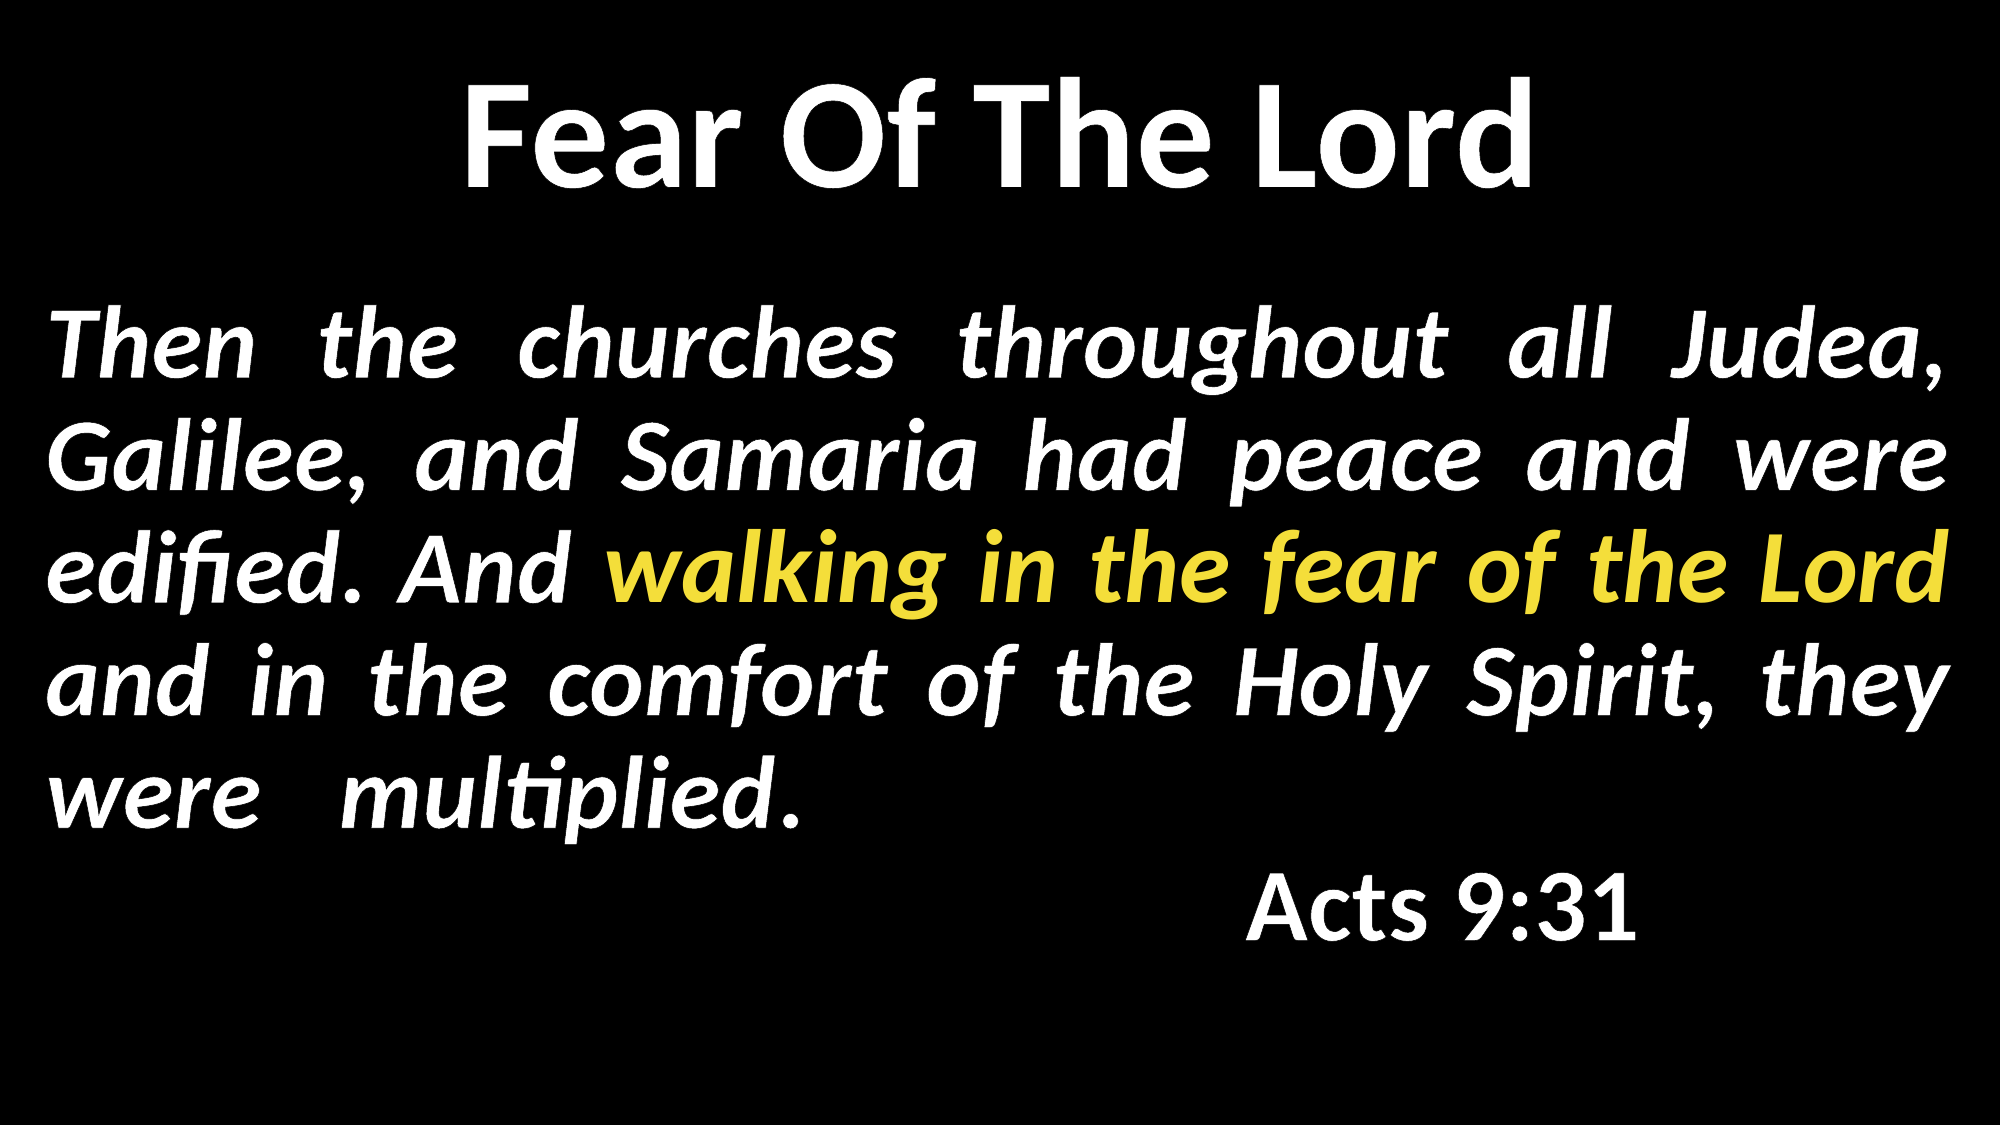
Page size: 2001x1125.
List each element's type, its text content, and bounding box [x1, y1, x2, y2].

title Fear Of The Lord [0, 34, 2000, 238]
list Then the churches throughout all Judea, Galilee, and Samaria had peace and were edified. And walking in the fear of the Lord and in the comfort of the Holy Spirit, they were multiplied. Acts 9:31 [30, 280, 1968, 1125]
